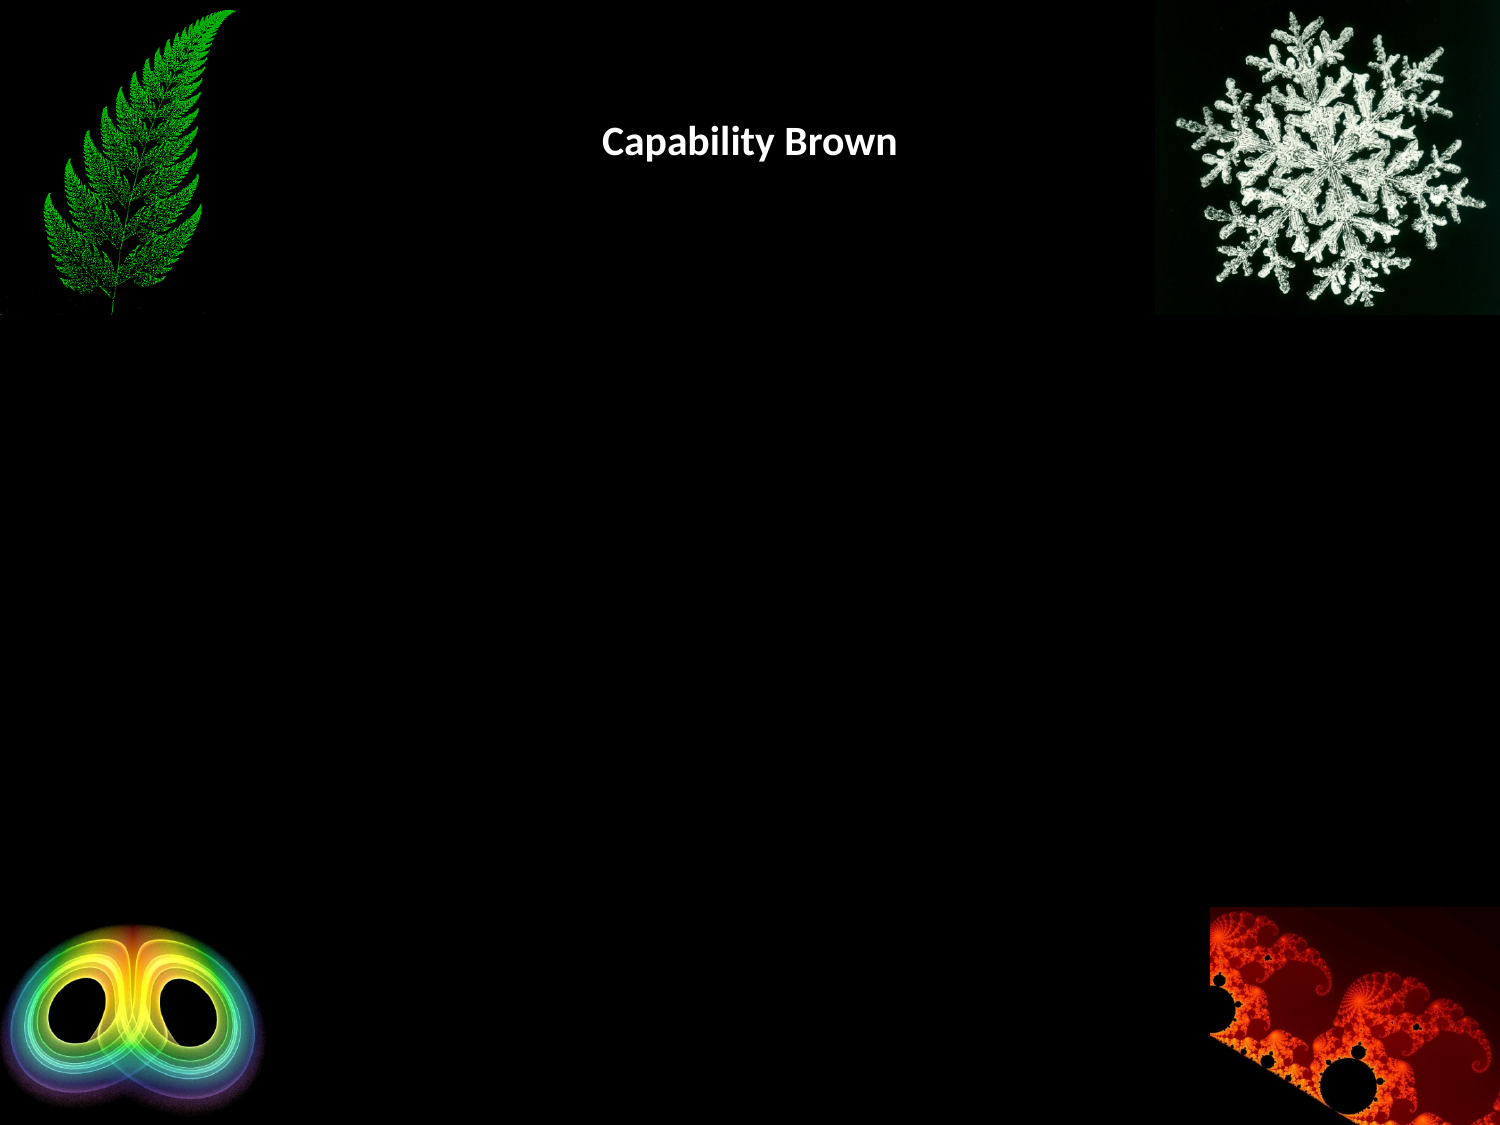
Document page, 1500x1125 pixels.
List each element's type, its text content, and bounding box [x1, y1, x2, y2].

title Capability Brown [248, 45, 1150, 233]
picture [1155, 0, 1500, 315]
picture [1210, 907, 1500, 1125]
picture [0, 912, 266, 1125]
picture [0, 0, 245, 315]
